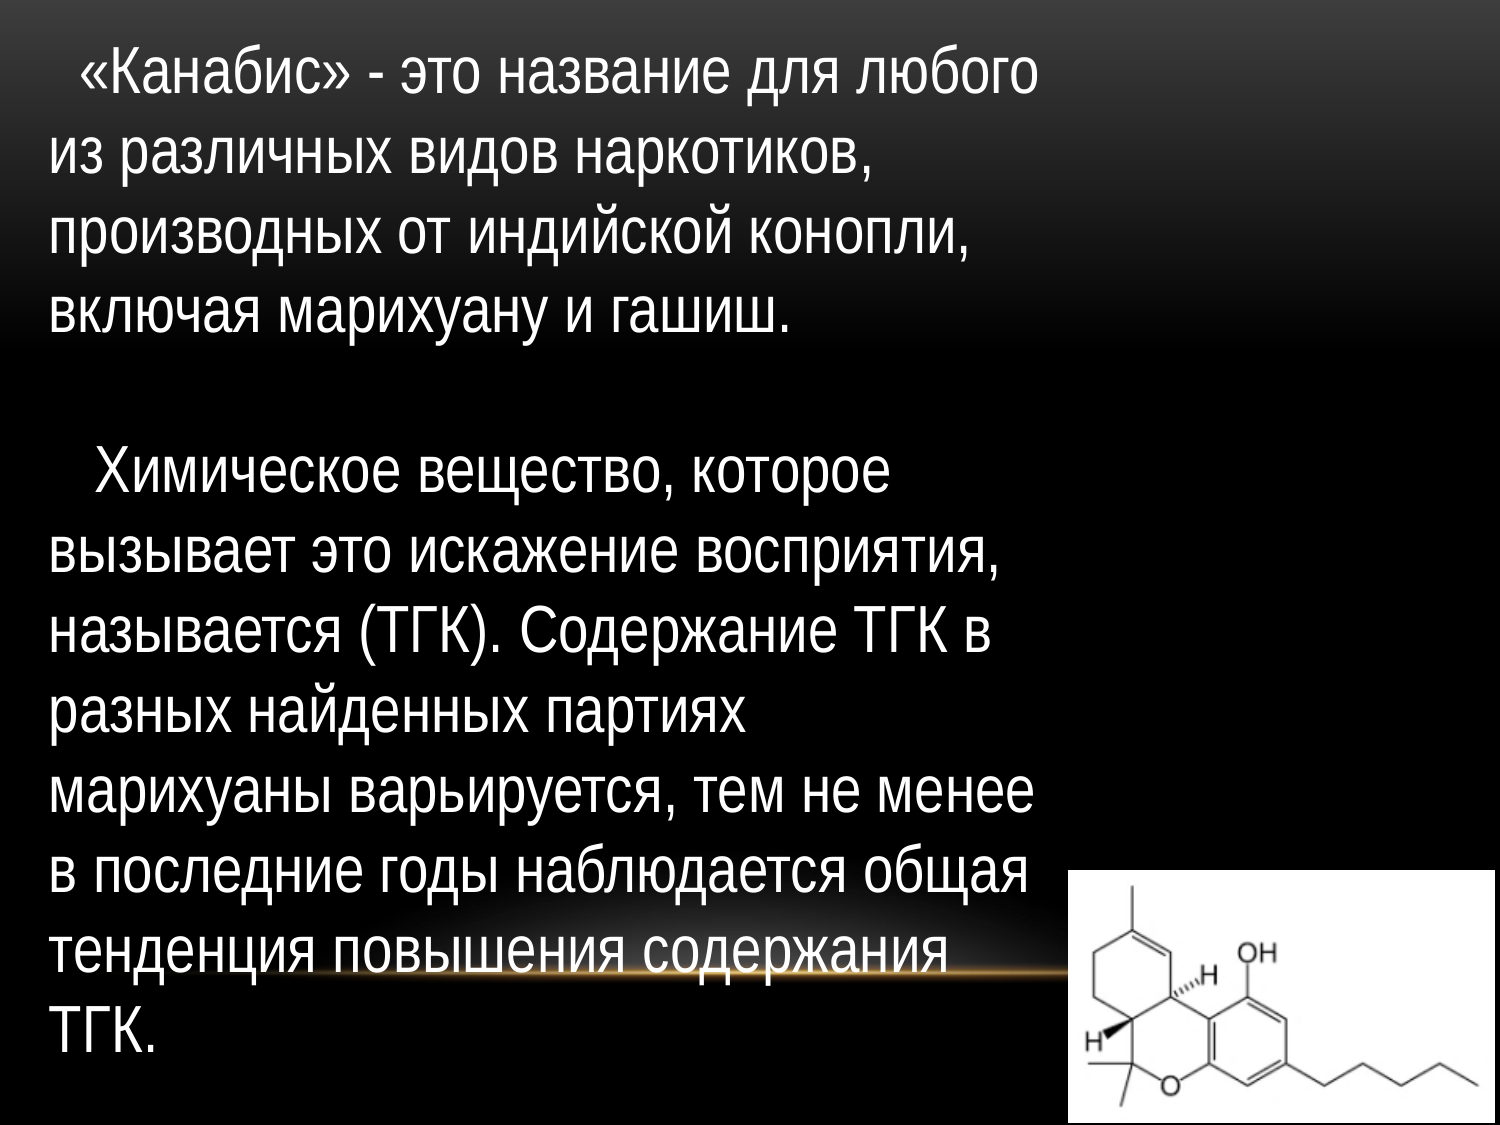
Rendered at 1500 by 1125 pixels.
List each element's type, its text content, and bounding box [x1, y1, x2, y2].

picture [0, 0, 1500, 1125]
text_box «Канабис» - это название для любого из различных видов наркотиков, производных от индийской конопли, включая марихуану и гашиш. Химическое вещество, которое вызывает это искажение восприятия, называется (ТГК). Содержание ТГК в разных найденных партиях марихуаны варьируется, тем не менее в последние годы наблюдается общая тенденция повышения содержания ТГК. [34, 19, 1062, 1074]
